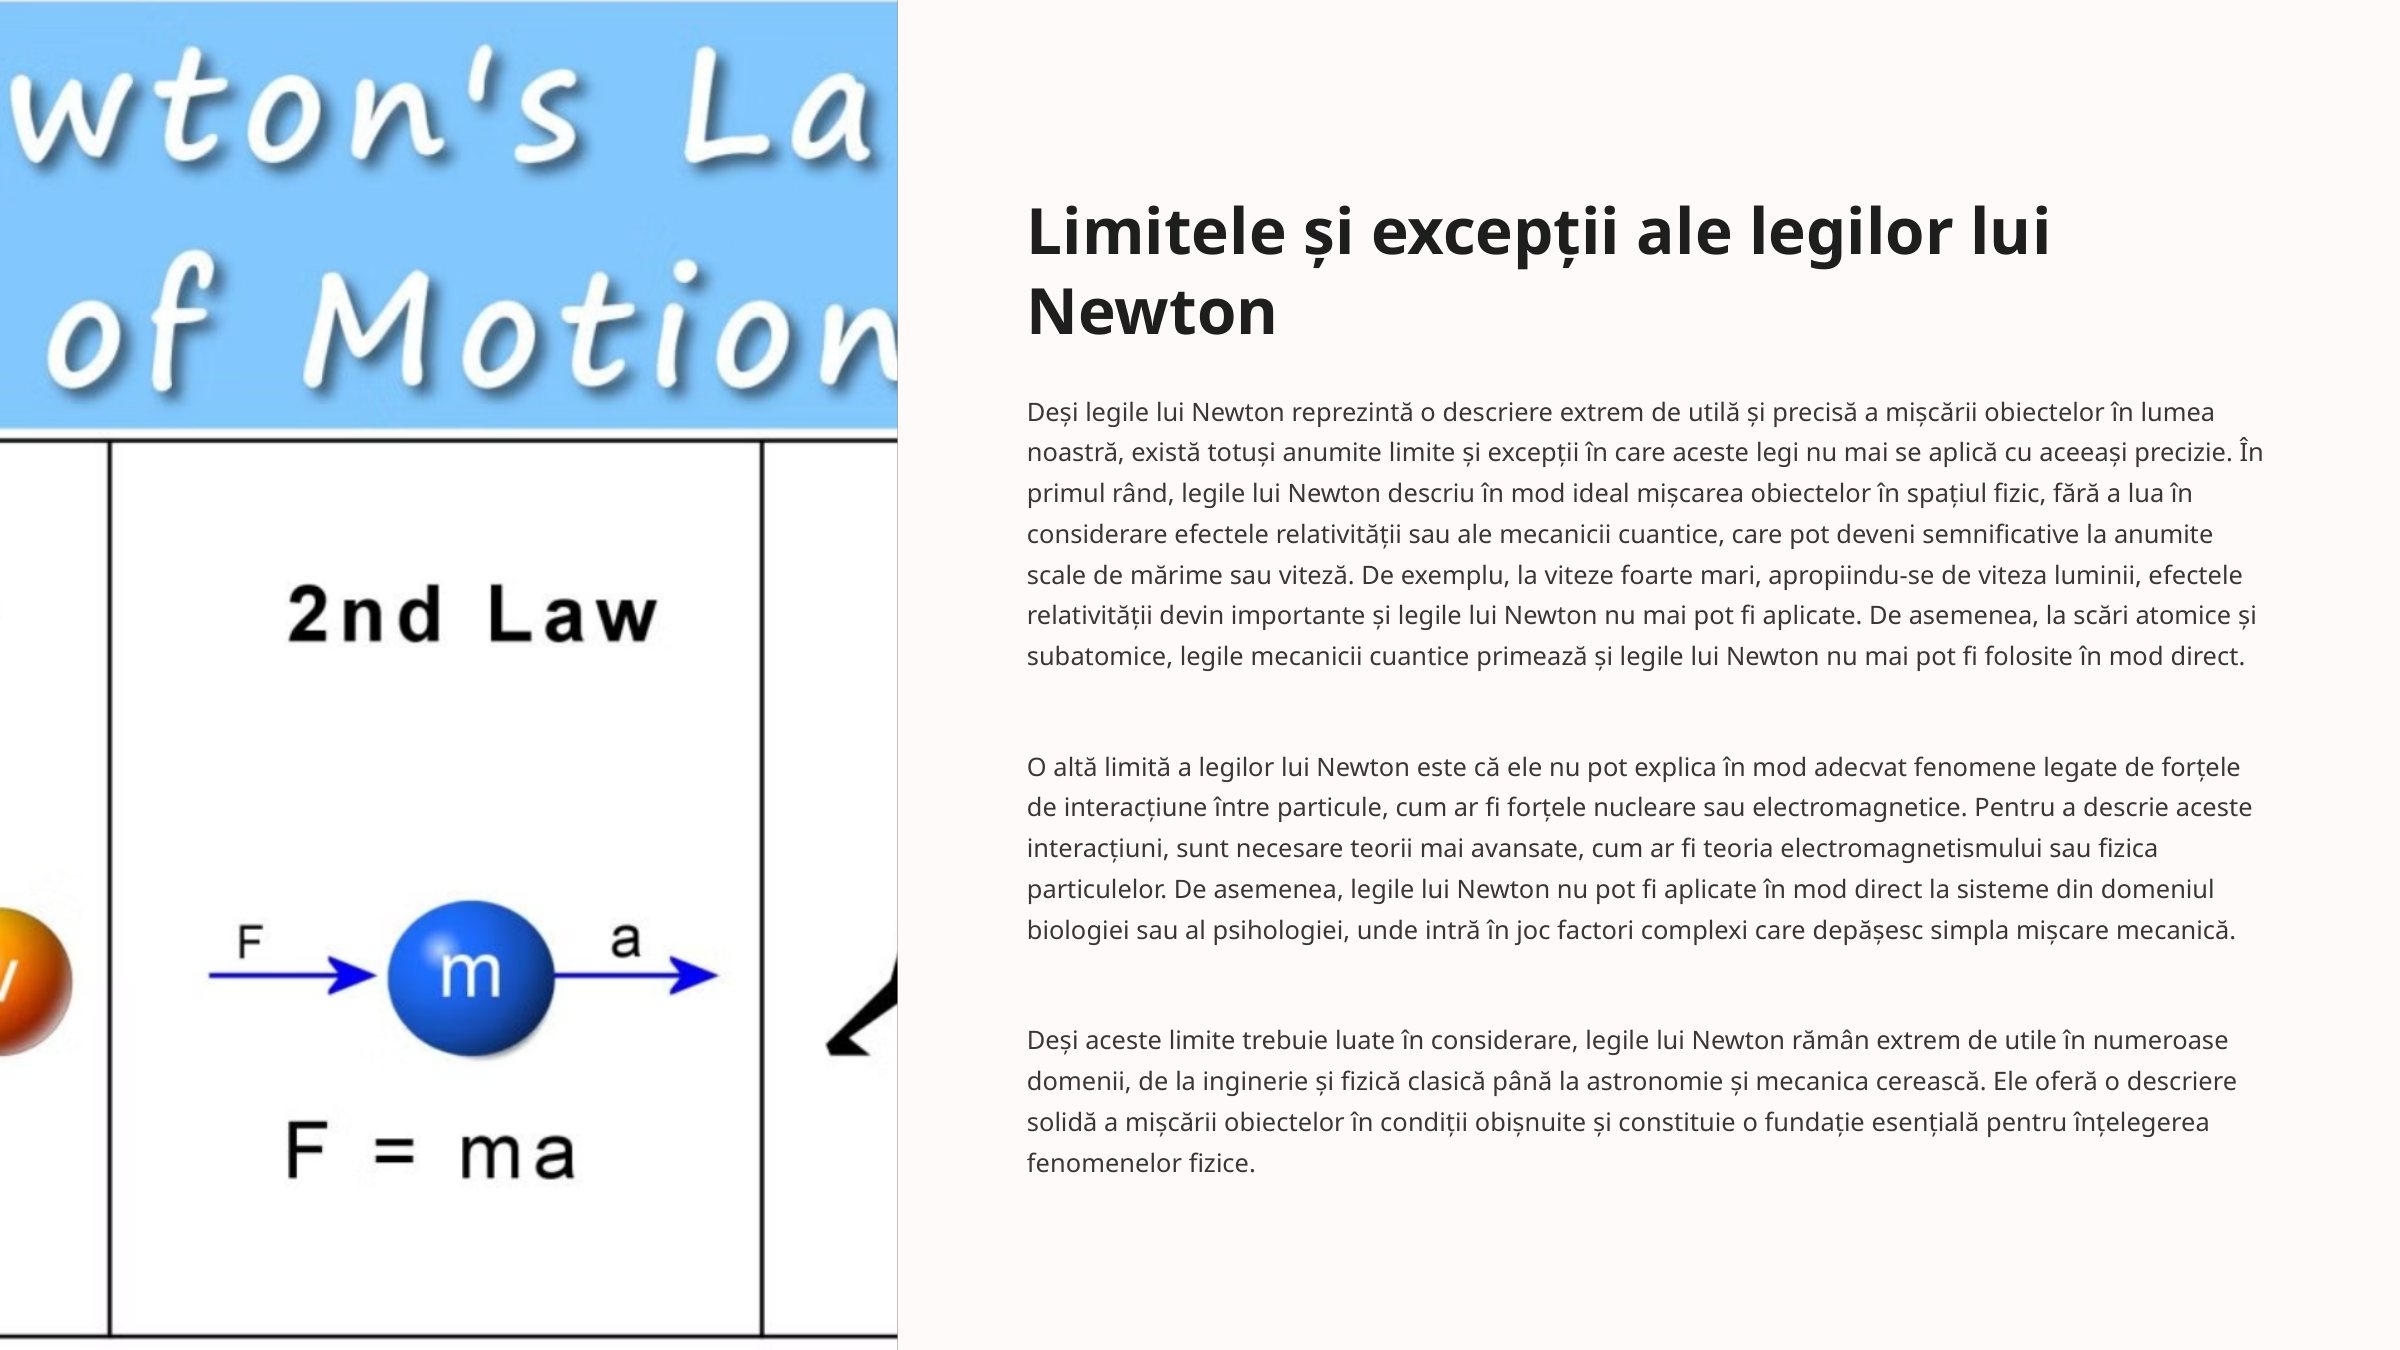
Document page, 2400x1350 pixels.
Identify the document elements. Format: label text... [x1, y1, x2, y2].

text_box Limitele și excepții ale legilor lui Newton [1012, 180, 2288, 340]
text_box O altă limită a legilor lui Newton este că ele nu pot explica în mod adecvat fenomene legate de forțele de interacțiune între particule, cum ar fi forțele nucleare sau electromagnetice. Pentru a descrie aceste interacțiuni, sunt necesare teorii mai avansate, cum ar fi teoria electromagnetismului sau fizica particulelor. De asemenea, legile lui Newton nu pot fi aplicate în mod direct la sisteme din domeniul biologiei sau al psihologiei, unde intră în joc factori complexi care depășesc simpla mișcare mecanică. [1012, 733, 2288, 978]
text_box [899, 0, 2400, 1350]
text_box Deși legile lui Newton reprezintă o descriere extrem de utilă și precisă a mișcării obiectelor în lumea noastră, există totuși anumite limite și excepții în care aceste legi nu mai se aplică cu aceeași precizie. În primul rând, legile lui Newton descriu în mod ideal mișcarea obiectelor în spațiul fizic, fără a lua în considerare efectele relativității sau ale mecanicii cuantice, care pot deveni semnificative la anumite scale de mărime sau viteză. De exemplu, la viteze foarte mari, apropiindu-se de viteza luminii, efectele relativității devin importante și legile lui Newton nu mai pot fi aplicate. De asemenea, la scări atomice și subatomice, legile mecanicii cuantice primează și legile lui Newton nu mai pot fi folosite în mod direct. [1012, 377, 2288, 705]
text_box Deși aceste limite trebuie luate în considerare, legile lui Newton rămân extrem de utile în numeroase domenii, de la inginerie și fizică clasică până la astronomie și mecanica cerească. Ele oferă o descriere solidă a mișcării obiectelor în condiții obișnuite și constituie o fundație esențială pentru înțelegerea fenomenelor fizice. [1012, 1006, 2288, 1170]
picture [0, 0, 899, 1350]
